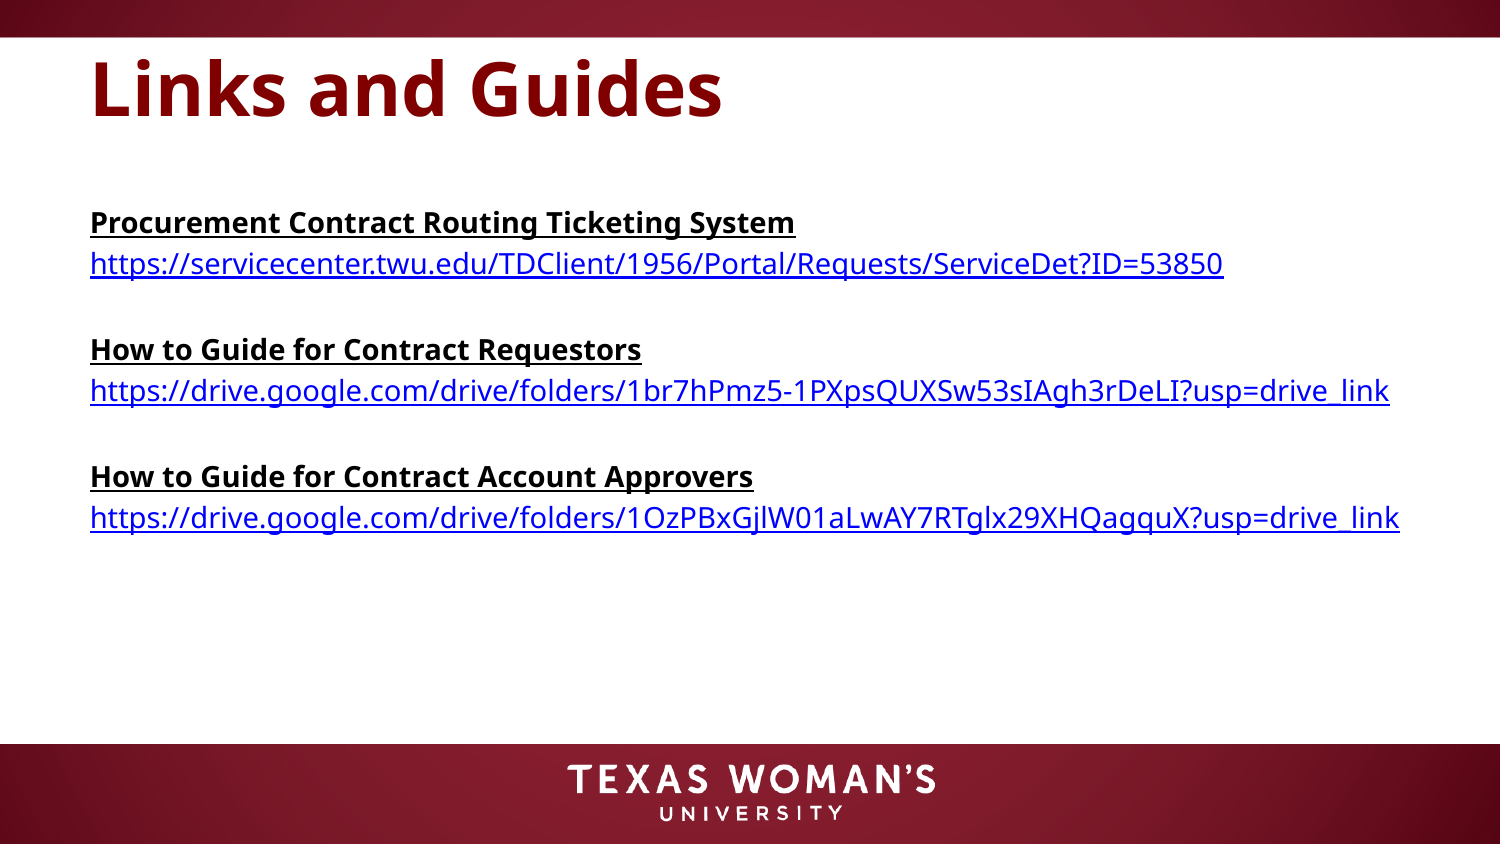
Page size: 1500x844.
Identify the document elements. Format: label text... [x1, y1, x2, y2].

picture [0, 0, 1500, 844]
list Procurement Contract Routing Ticketing System https://servicecenter.twu.edu/TDClient/1956/Portal/Requests/ServiceDet?ID=53850 How to Guide for Contract Requestors https://drive.google.com/drive/folders/1br7hPmz5-1PXpsQUXSw53sIAgh3rDeLI?usp=drive_link How to Guide for Contract Account Approvers https://drive.google.com/drive/folders/1OzPBxGjlW01aLwAY7RTglx29XHQagquX?usp=drive_link [75, 196, 1425, 732]
title Links and Guides [75, 33, 1425, 175]
